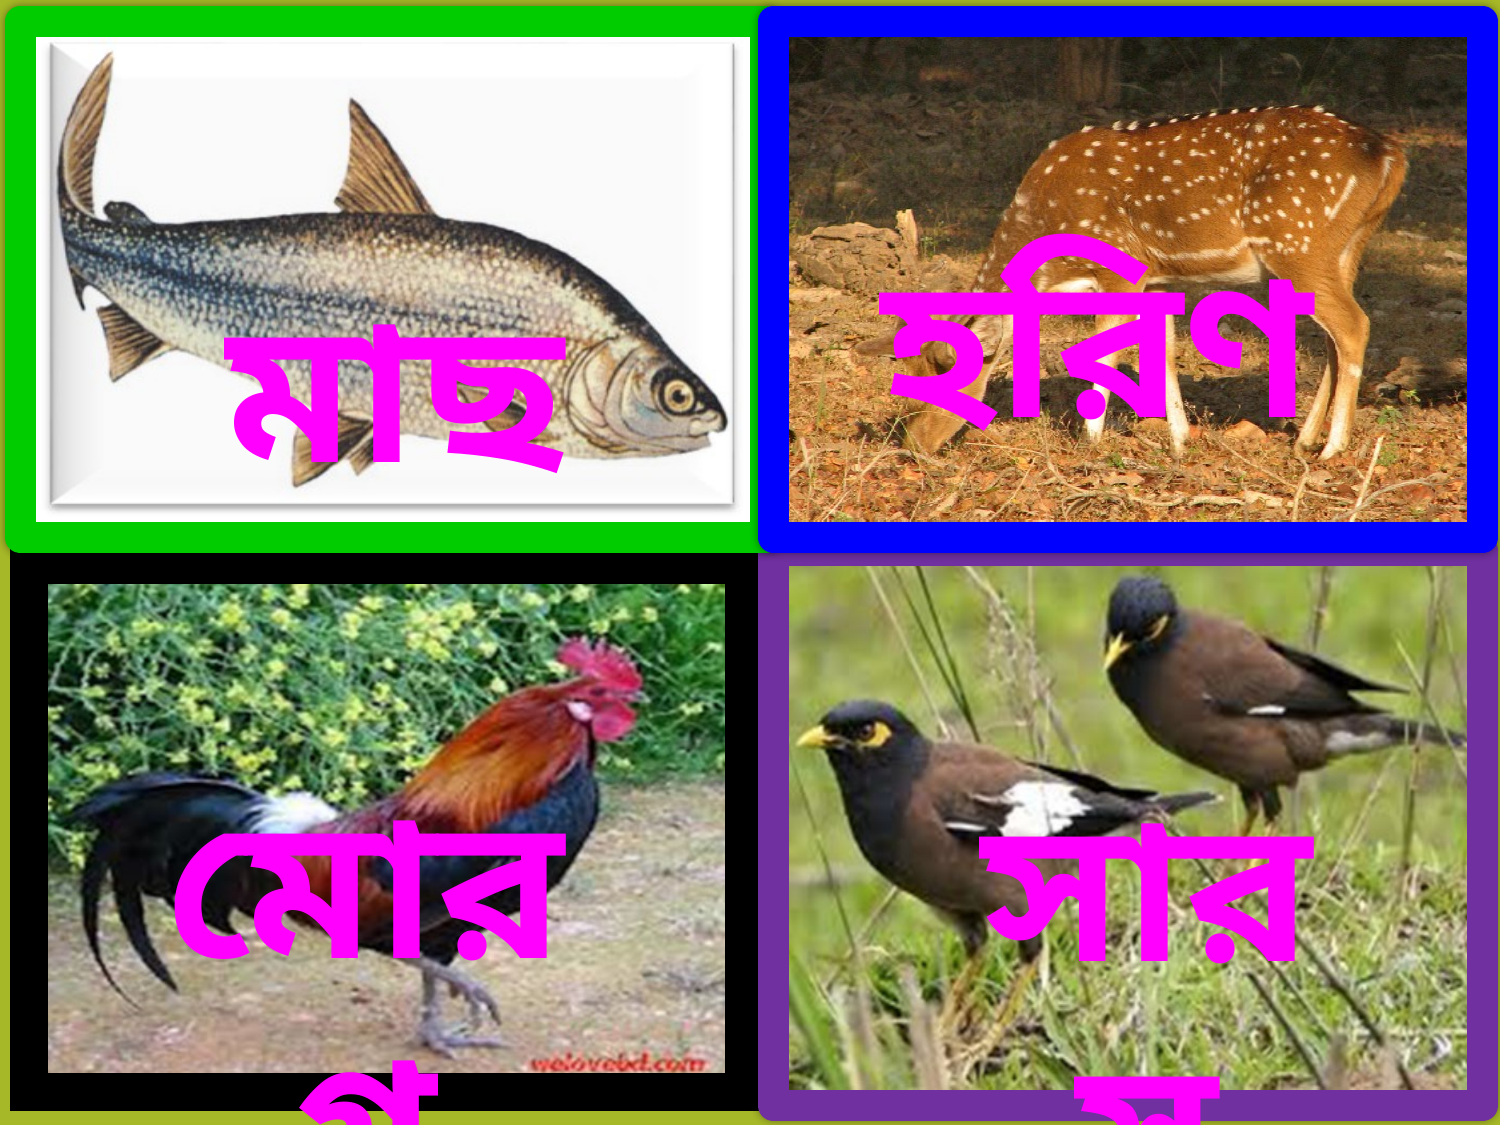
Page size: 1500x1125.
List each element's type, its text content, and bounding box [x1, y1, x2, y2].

picture [35, 36, 751, 522]
picture [788, 565, 1468, 1091]
picture [788, 36, 1468, 522]
picture [47, 583, 726, 1074]
text_box মোরগ [95, 1083, 637, 1092]
